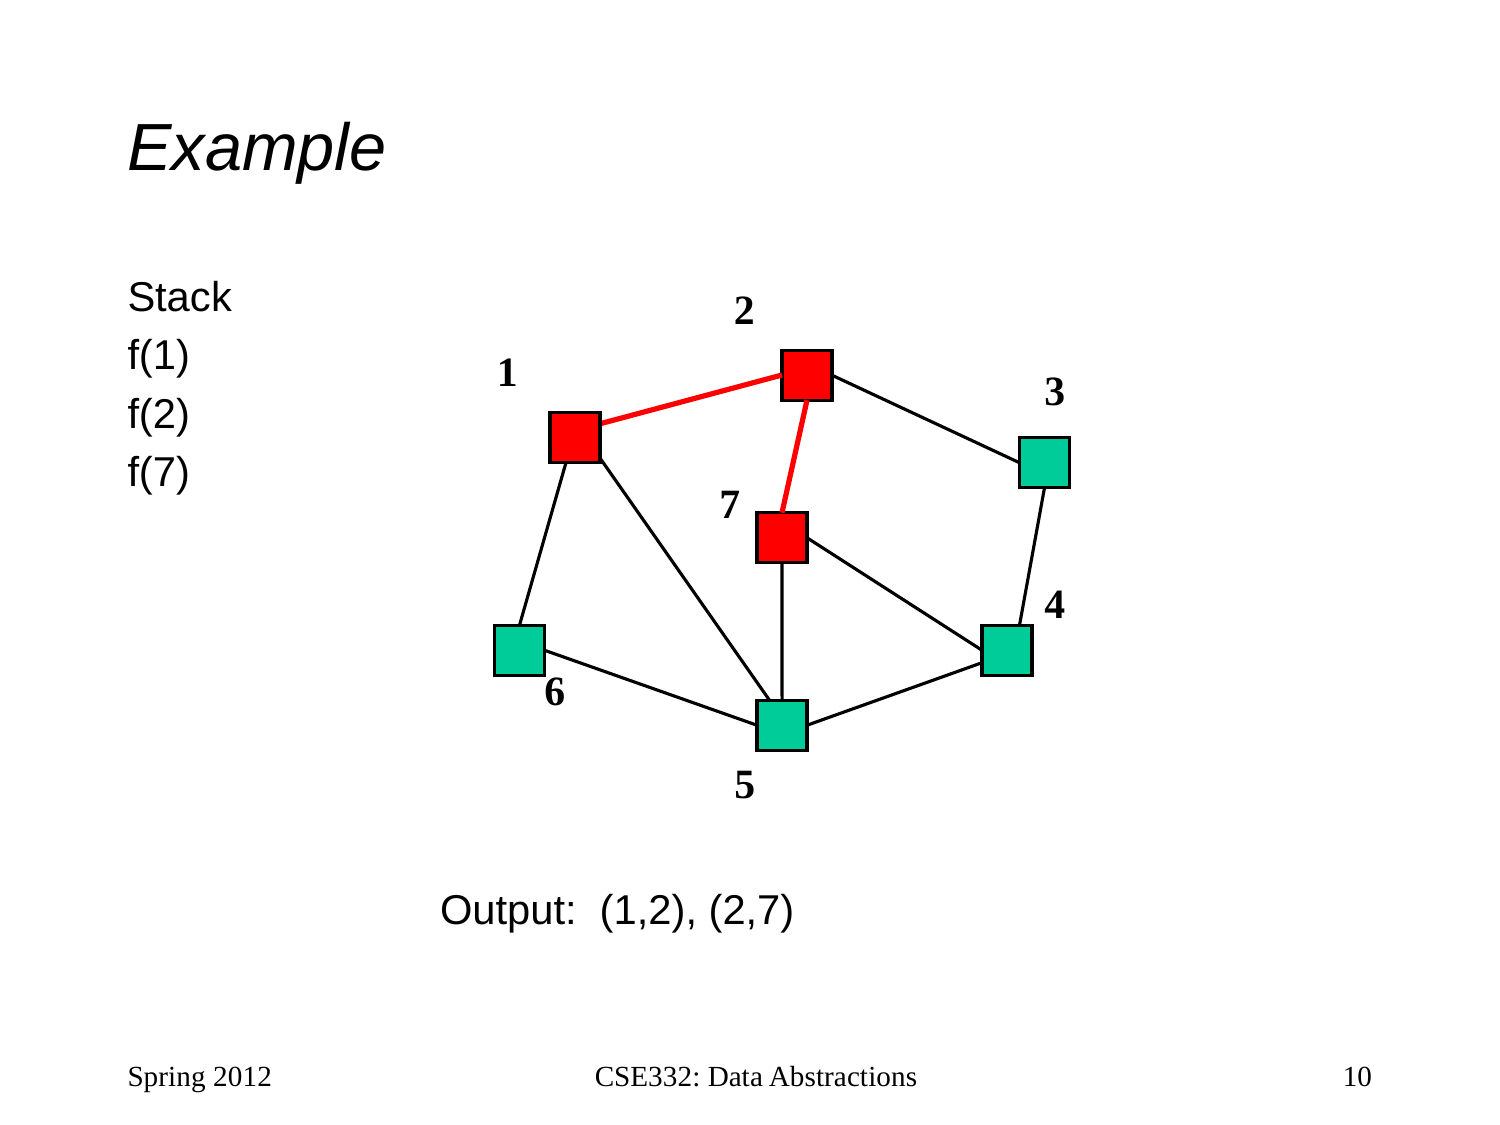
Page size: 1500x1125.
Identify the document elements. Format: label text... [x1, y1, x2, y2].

text_box [757, 512, 807, 563]
text_box 3 [1029, 356, 1081, 422]
text_box 5 [719, 749, 771, 815]
text_box [549, 412, 600, 463]
text_box Output: (1,2), (2,7) [424, 874, 1113, 963]
text_box [494, 625, 545, 676]
title Example [112, 49, 1388, 238]
text_box 1 [482, 337, 533, 403]
text_box 6 [529, 656, 581, 722]
slide_number 10 [1074, 1049, 1388, 1125]
slide_number Spring 2012 [112, 1049, 426, 1125]
text_box 2 [718, 275, 770, 341]
text_box 7 [704, 469, 756, 534]
text_box [1019, 437, 1070, 488]
text_box [982, 625, 1032, 676]
list Stack f(1) f(2) f(7) [112, 262, 301, 1001]
text_box [757, 700, 807, 751]
text_box 4 [1029, 569, 1081, 635]
footer CSE332: Data Abstractions [474, 1049, 1038, 1125]
text_box [782, 350, 832, 401]
